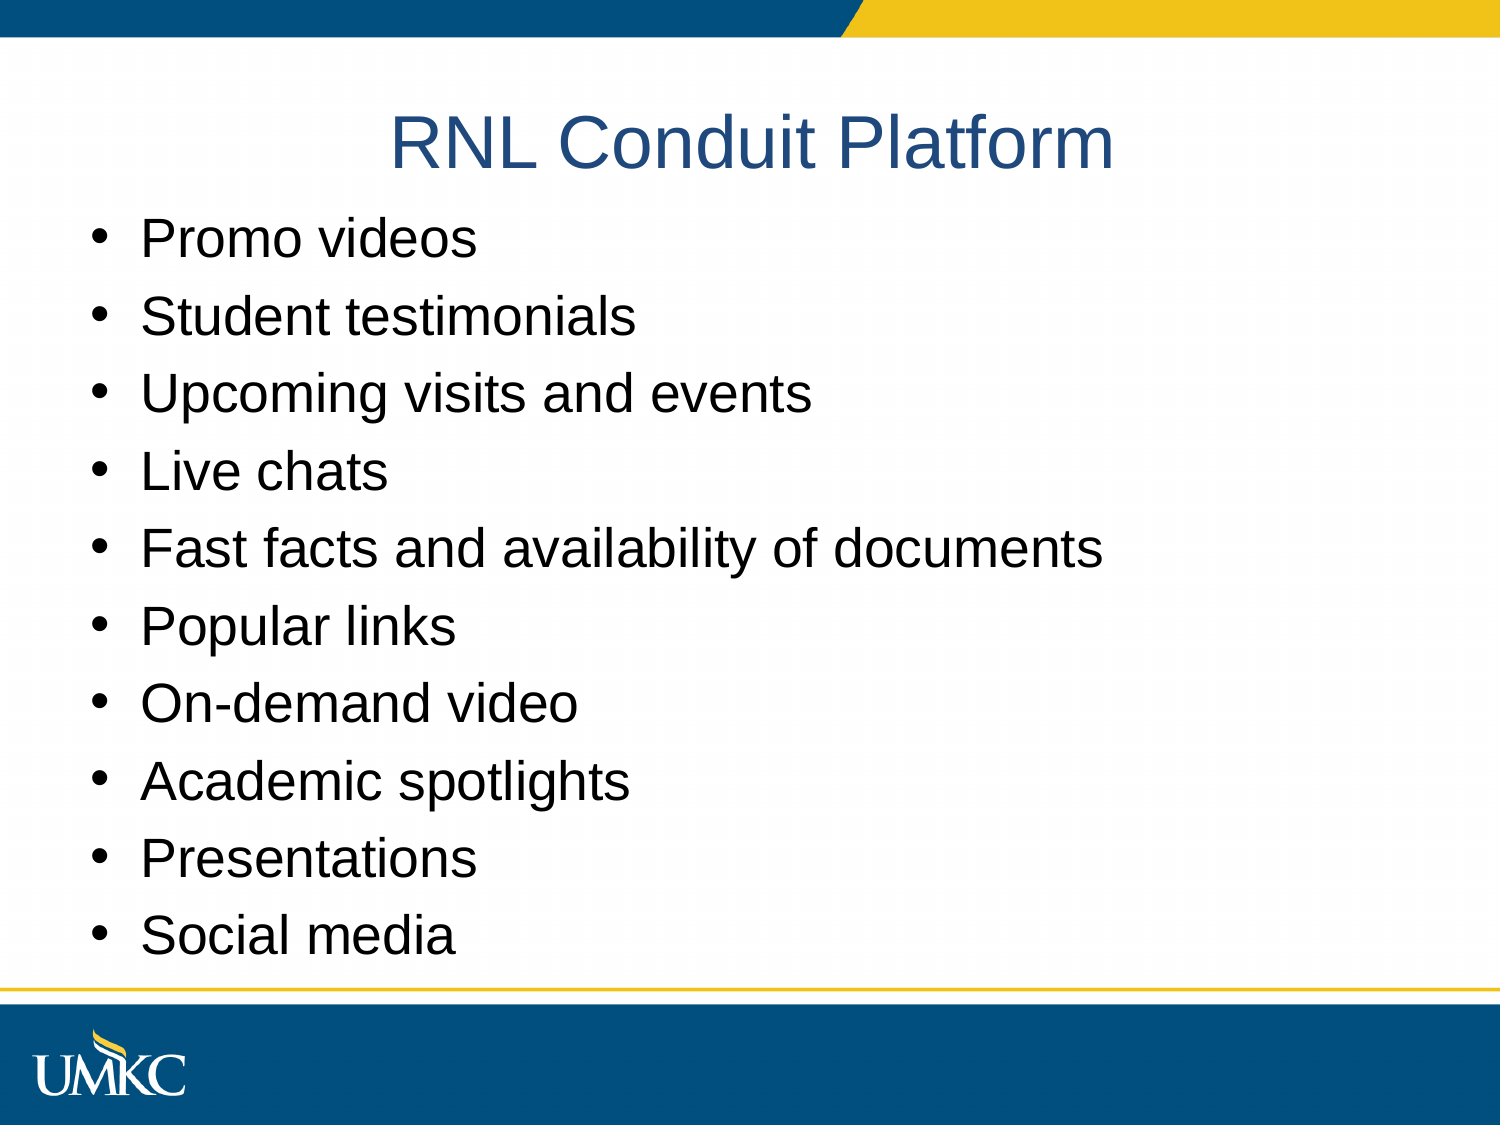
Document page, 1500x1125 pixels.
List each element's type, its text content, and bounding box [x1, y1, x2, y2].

title RNL Conduit Platform [49, 45, 1457, 233]
picture [0, 0, 1500, 1125]
list Promo videos Student testimonials Upcoming visits and events Live chats Fast facts and availability of documents Popular links On-demand video Academic spotlights Presentations Social media [75, 195, 1425, 975]
